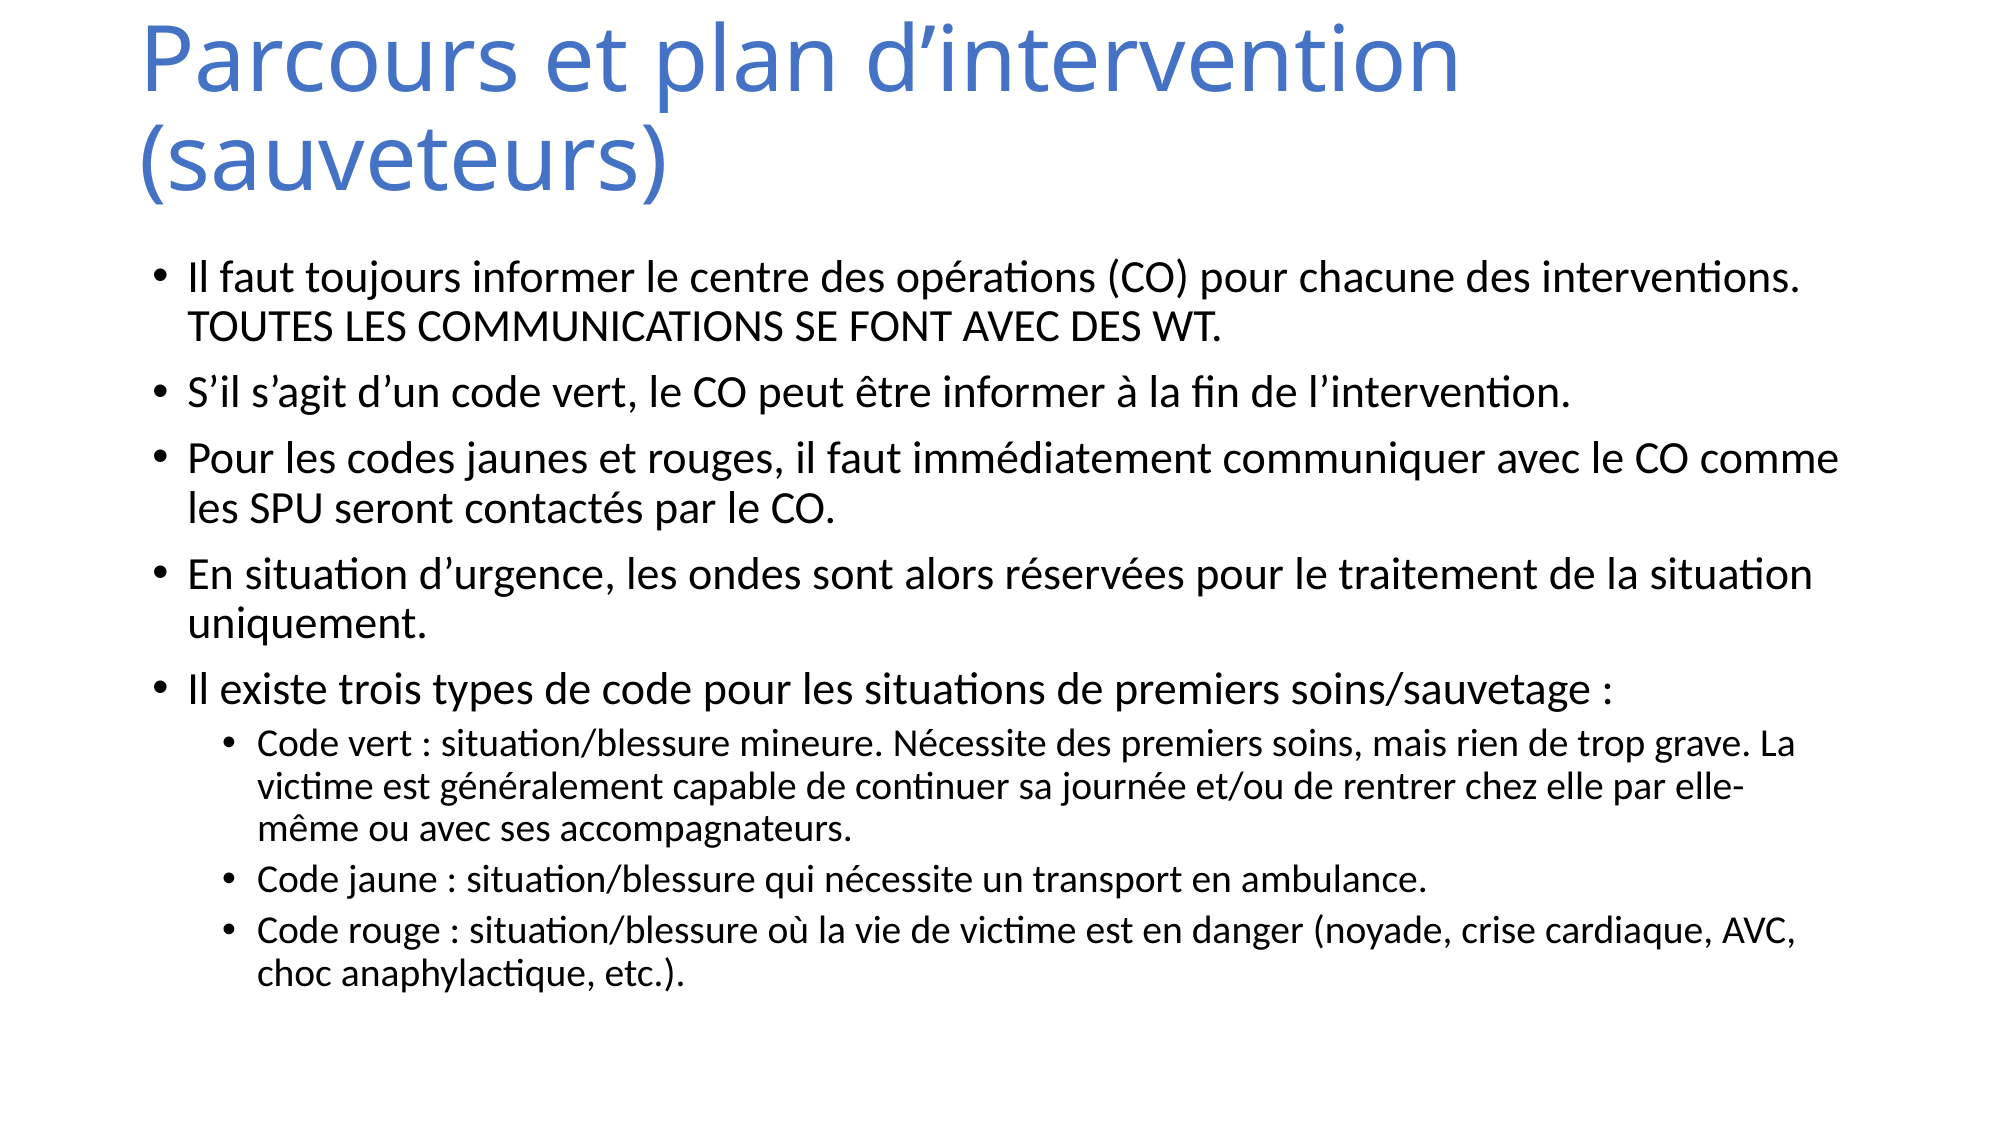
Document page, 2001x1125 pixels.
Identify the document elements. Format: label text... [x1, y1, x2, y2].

list Il faut toujours informer le centre des opérations (CO) pour chacune des interventions. TOUTES LES COMMUNICATIONS SE FONT AVEC DES WT. S’il s’agit d’un code vert, le CO peut être informer à la fin de l’intervention. Pour les codes jaunes et rouges, il faut immédiatement communiquer avec le CO comme les SPU seront contactés par le CO. En situation d’urgence, les ondes sont alors réservées pour le traitement de la situation uniquement. Il existe trois types de code pour les situations de premiers soins/sauvetage : Code vert : situation/blessure mineure. Nécessite des premiers soins, mais rien de trop grave. La victime est généralement capable de continuer sa journée et/ou de rentrer chez elle par elle-même ou avec ses accompagnateurs. Code jaune : situation/blessure qui nécessite un transport en ambulance. Code rouge : situation/blessure où la vie de victime est en danger (noyade, crise cardiaque, AVC, choc anaphylactique, etc.). [137, 245, 1863, 1014]
title Parcours et plan d’intervention (sauveteurs) [124, 3, 1850, 221]
